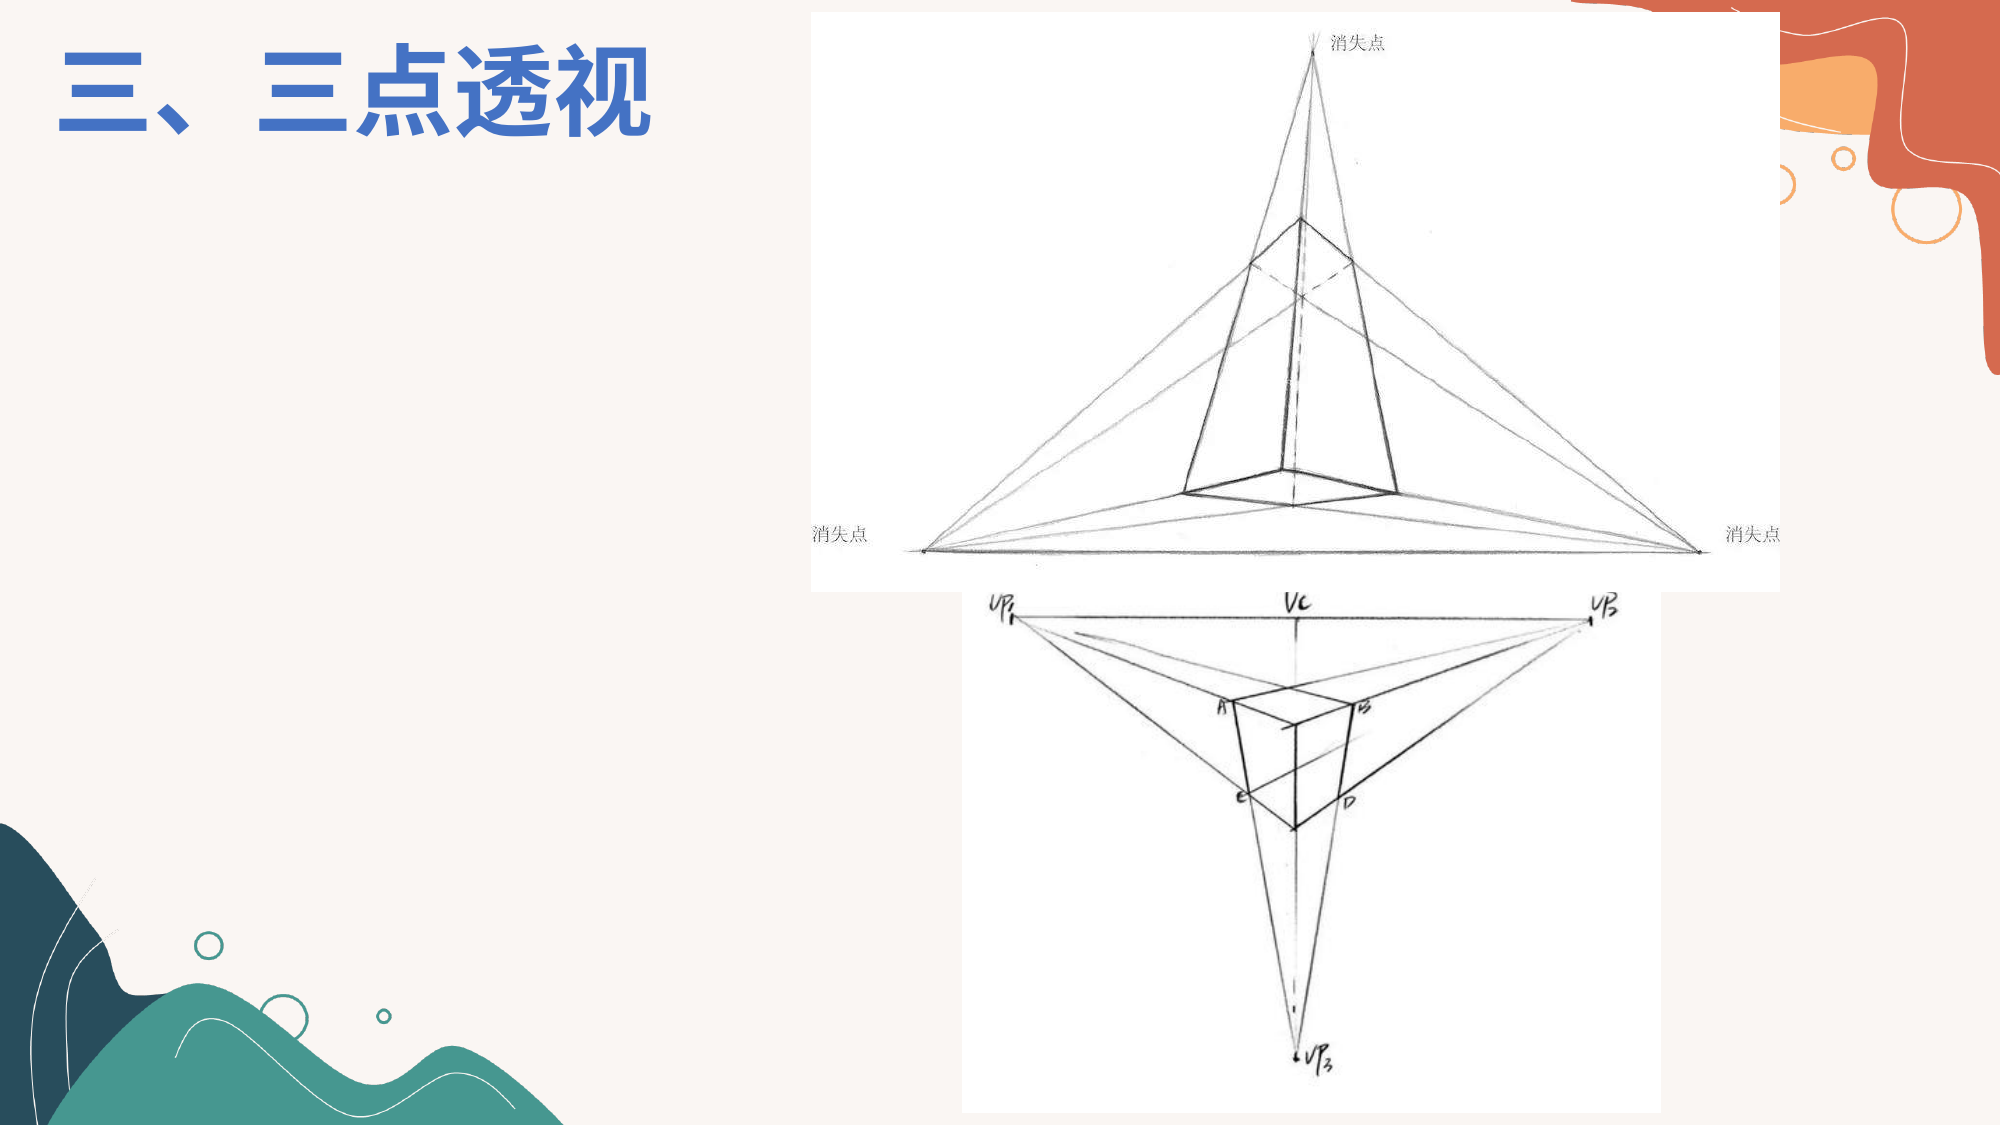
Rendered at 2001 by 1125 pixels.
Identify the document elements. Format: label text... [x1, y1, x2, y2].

picture [0, 822, 601, 1125]
text_box 三、三点透视 [38, 21, 811, 156]
picture [811, 0, 2000, 1113]
